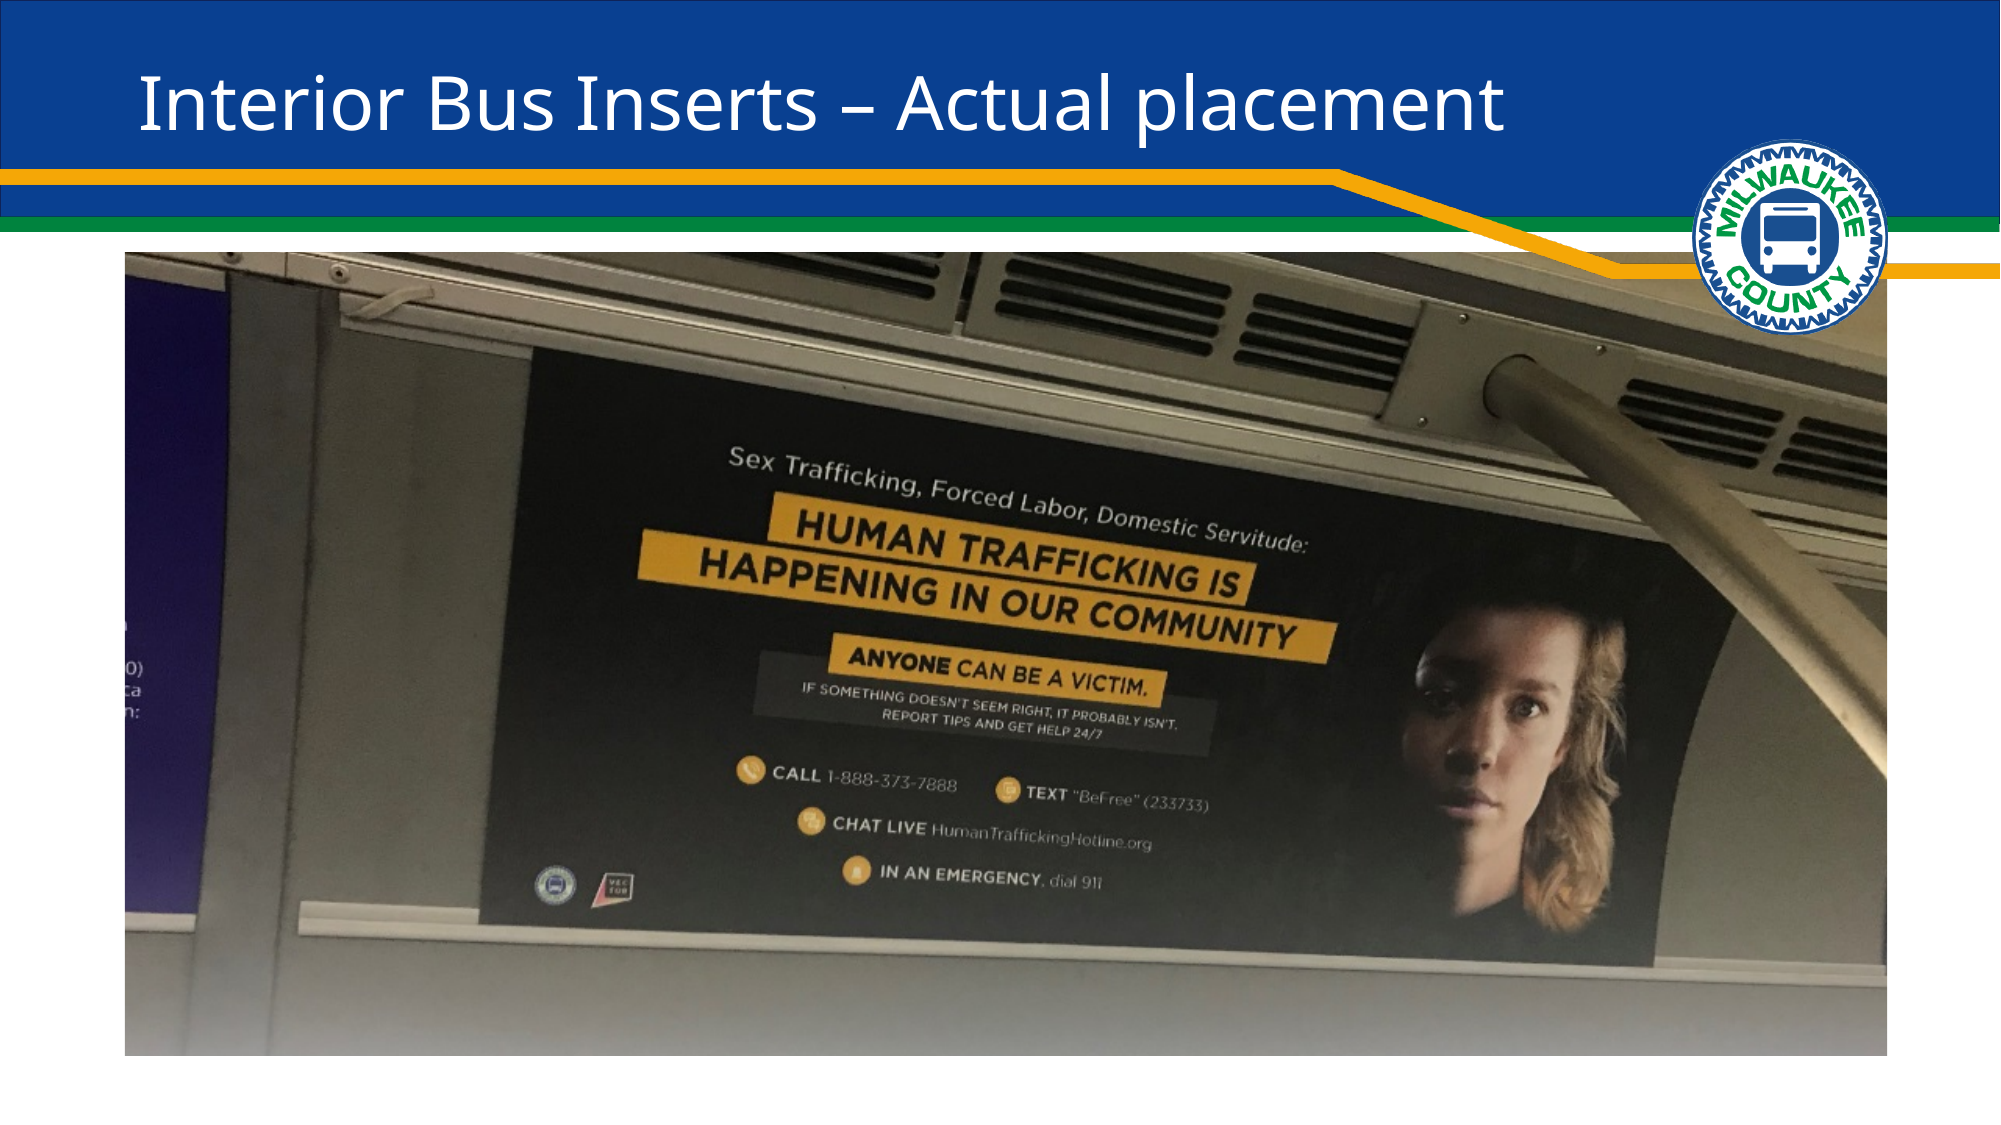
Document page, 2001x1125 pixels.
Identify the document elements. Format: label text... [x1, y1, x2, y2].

picture [0, 139, 2000, 1056]
text_box [0, 0, 2000, 169]
text_box Interior Bus Inserts – Actual placement [123, 58, 1670, 169]
